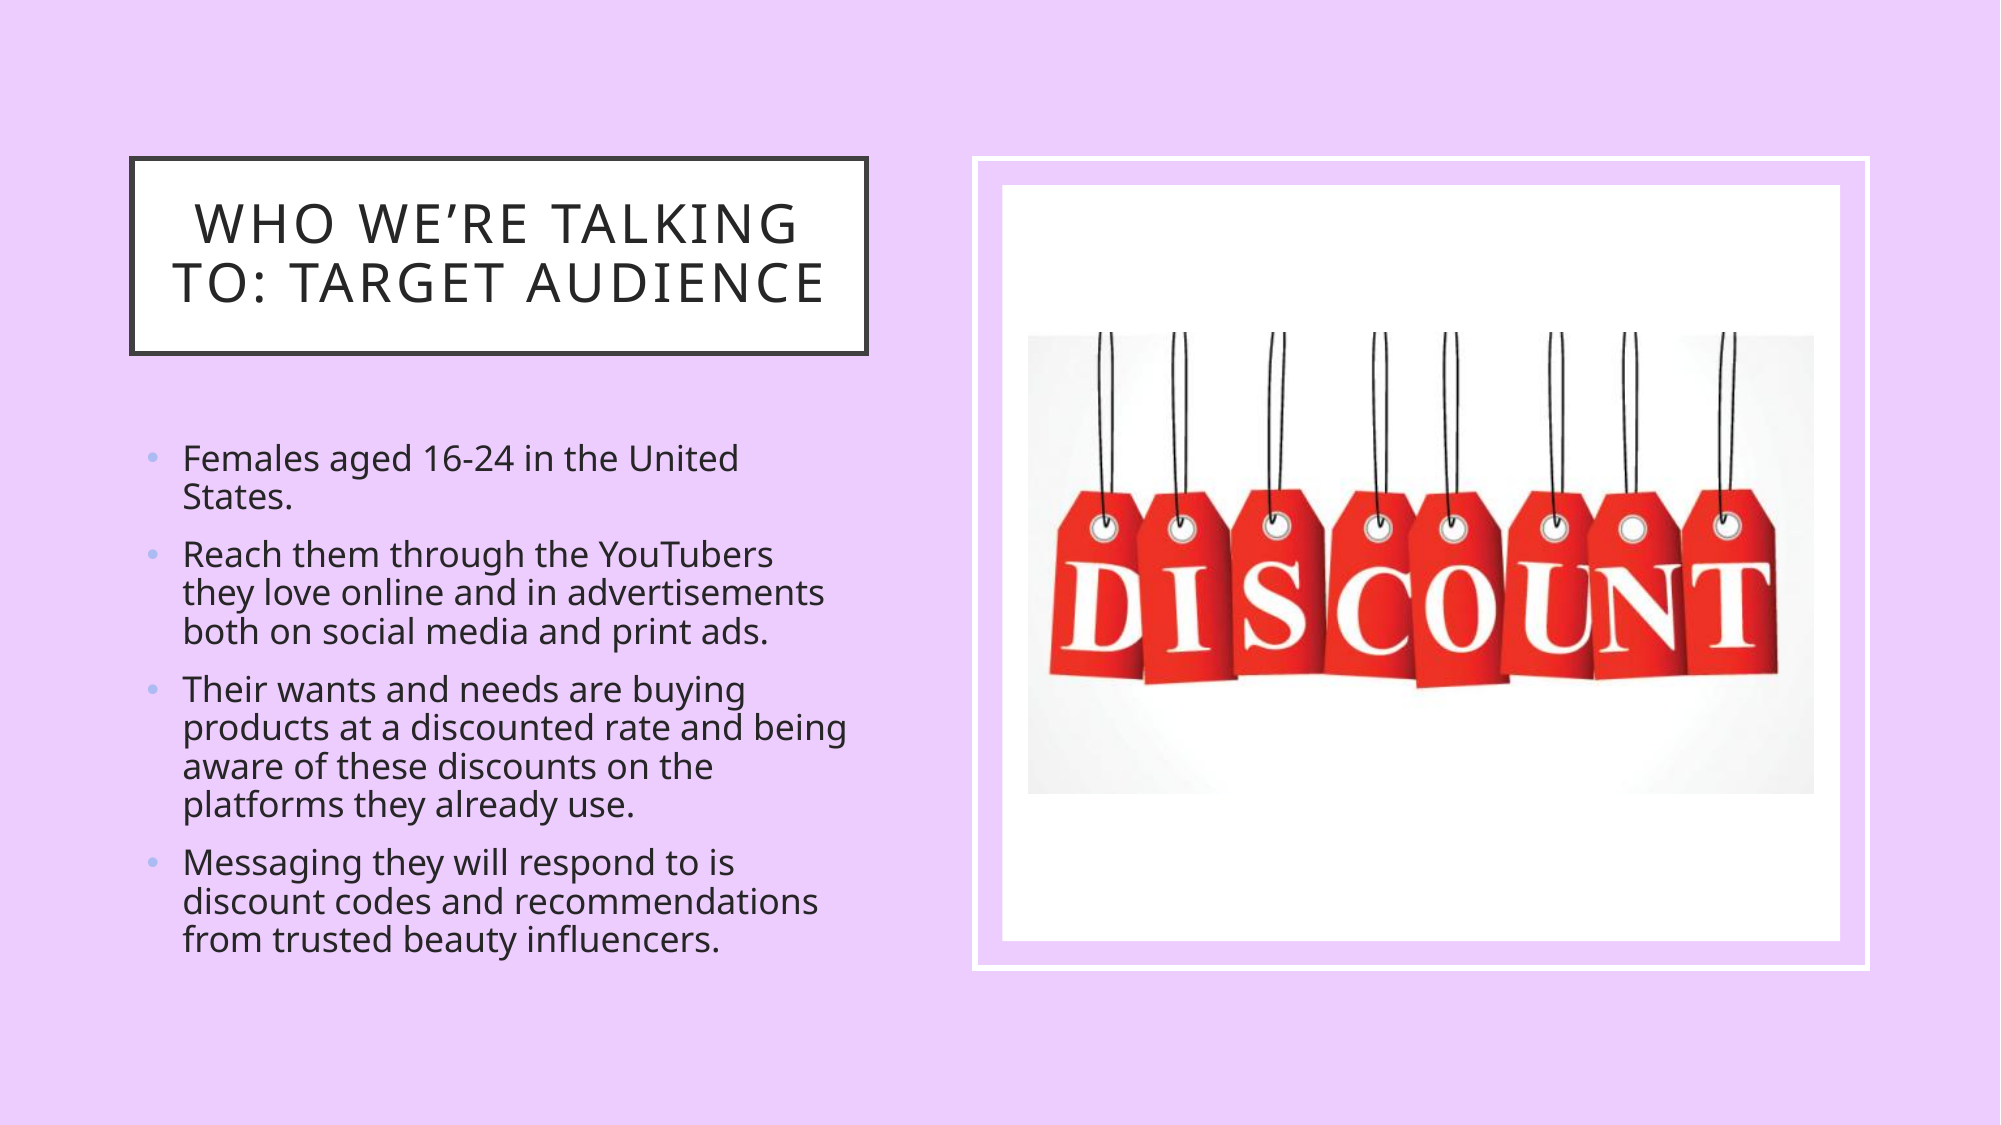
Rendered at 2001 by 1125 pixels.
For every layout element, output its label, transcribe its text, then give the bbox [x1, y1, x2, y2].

list Females aged 16-24 in the United States. Reach them through the YouTubers they love online and in advertisements both on social media and print ads. Their wants and needs are buying products at a discounted rate and being aware of these discounts on the platforms they already use. Messaging they will respond to is discount codes and recommendations from trusted beauty influencers. [131, 432, 869, 968]
text_box [1001, 184, 1841, 942]
text_box [974, 157, 1868, 969]
title Who we’re talking to: Target Audience [129, 156, 869, 356]
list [1028, 332, 1814, 794]
